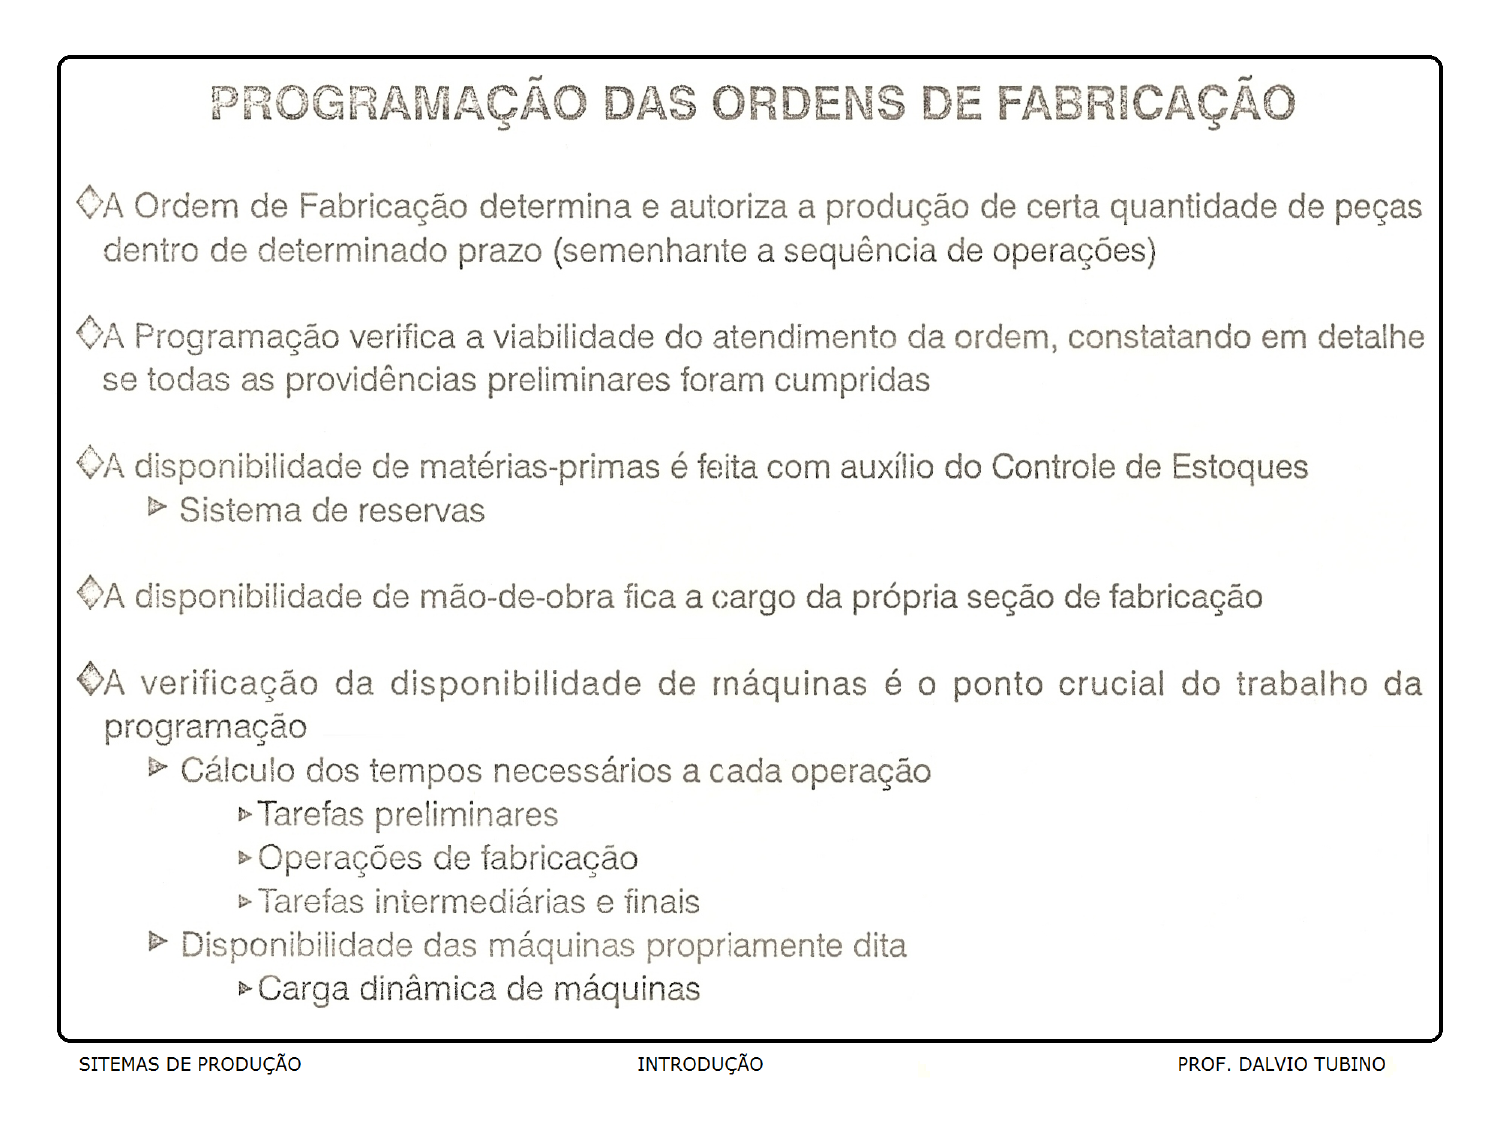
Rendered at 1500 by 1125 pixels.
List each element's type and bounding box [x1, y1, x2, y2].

picture [45, 47, 1455, 1078]
